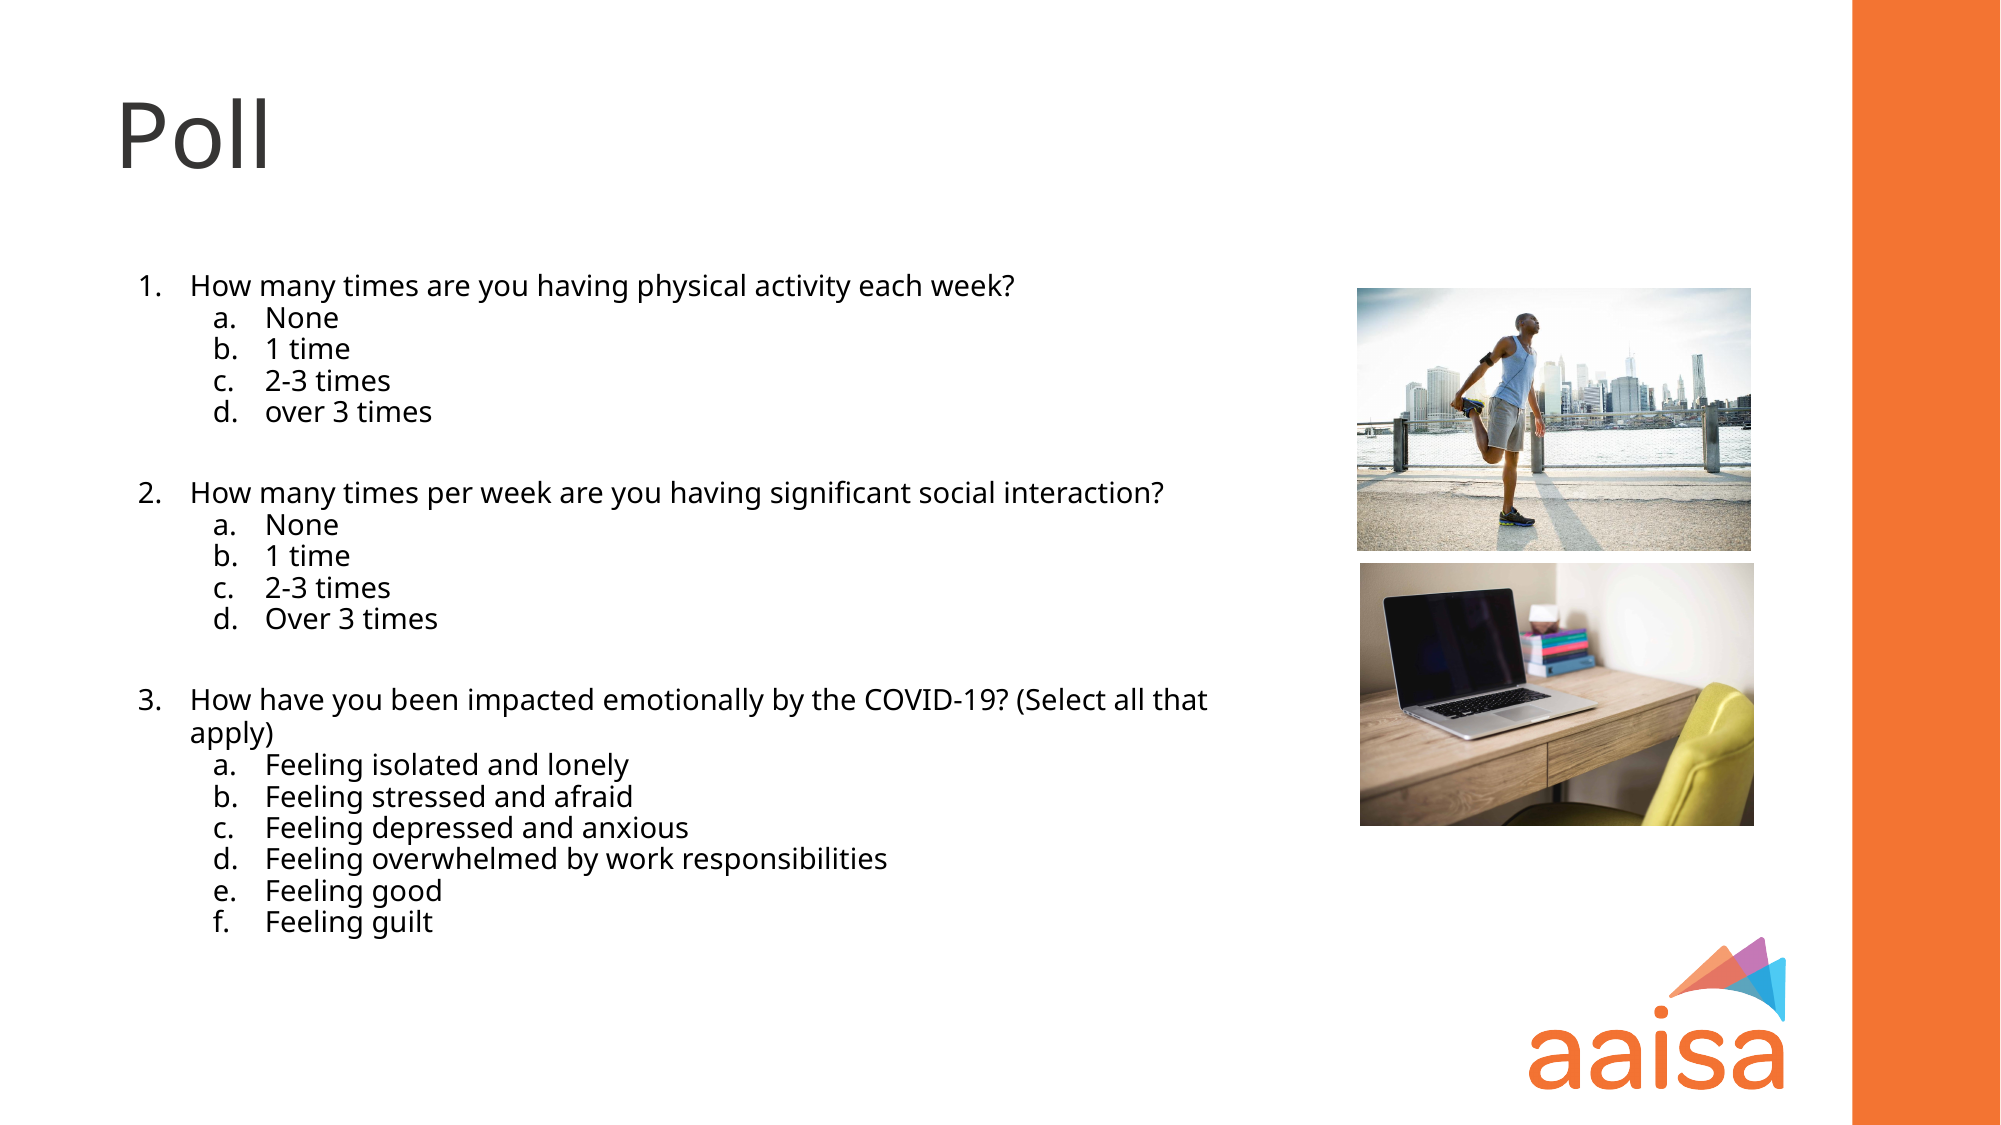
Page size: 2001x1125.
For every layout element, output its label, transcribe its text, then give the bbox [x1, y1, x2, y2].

list How many times are you having physical activity each week? None 1 time 2-3 times over 3 times How many times per week are you having significant social interaction? None 1 time 2-3 times Over 3 times How have you been impacted emotionally by the COVID-19? (Select all that apply) Feeling isolated and lonely Feeling stressed and afraid Feeling depressed and anxious Feeling overwhelmed by work responsibilities Feeling good Feeling guilt [99, 262, 1259, 1005]
picture [1357, 288, 1752, 551]
picture [1529, 937, 1786, 1090]
picture [1359, 563, 1754, 826]
title Poll [99, 45, 1517, 233]
